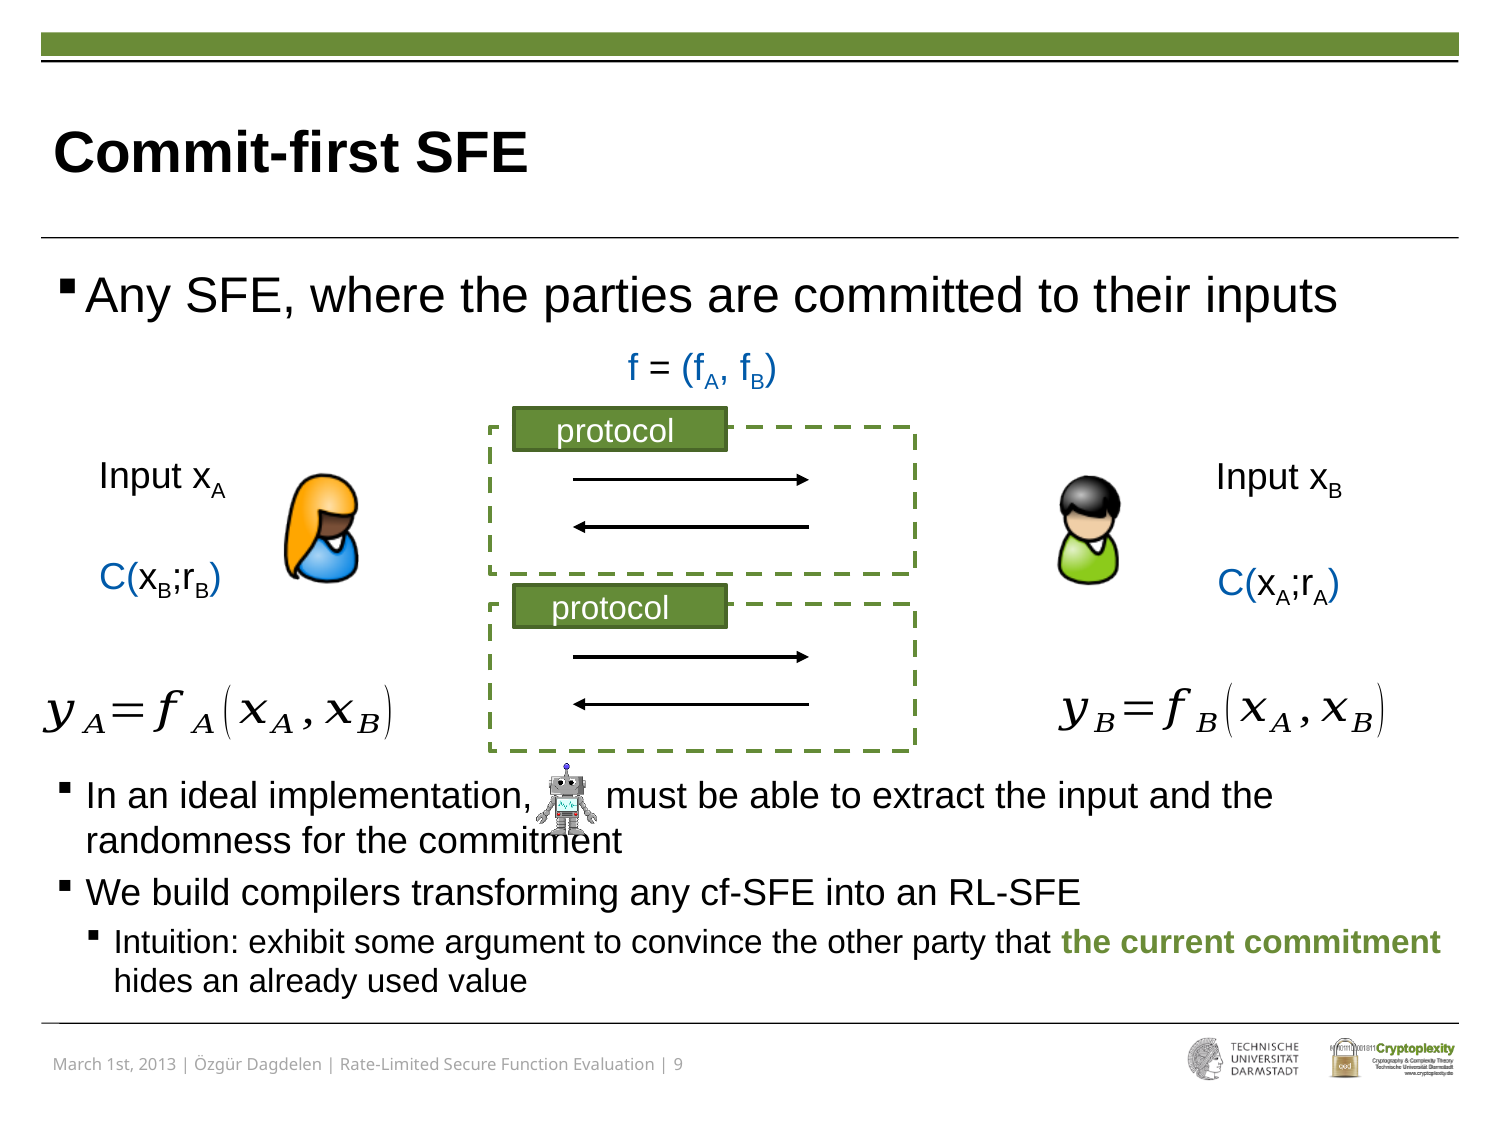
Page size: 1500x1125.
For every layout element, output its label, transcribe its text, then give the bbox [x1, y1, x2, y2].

picture [1033, 473, 1146, 587]
text_box Input xA [84, 443, 241, 510]
title Commit-first SFE [53, 80, 1147, 218]
picture [1175, 1030, 1462, 1087]
text_box C(xB;rB) [84, 544, 237, 611]
text_box [488, 425, 917, 576]
picture [265, 470, 382, 587]
text_box [488, 602, 917, 753]
list Any SFE, where the parties are committed to their inputs In an ideal implementation, must be able to extract the input and the randomness for the commitment We build compilers transforming any cf-SFE into an RL-SFE Intuition: exhibit some argument to convince the other party that the current commitment hides an already used value [41, 255, 1459, 994]
text_box f = (fA, fB) [612, 335, 793, 402]
text_box Input xB [1200, 444, 1358, 511]
picture [536, 763, 597, 835]
text_box C(xA;rA) [1202, 550, 1356, 617]
